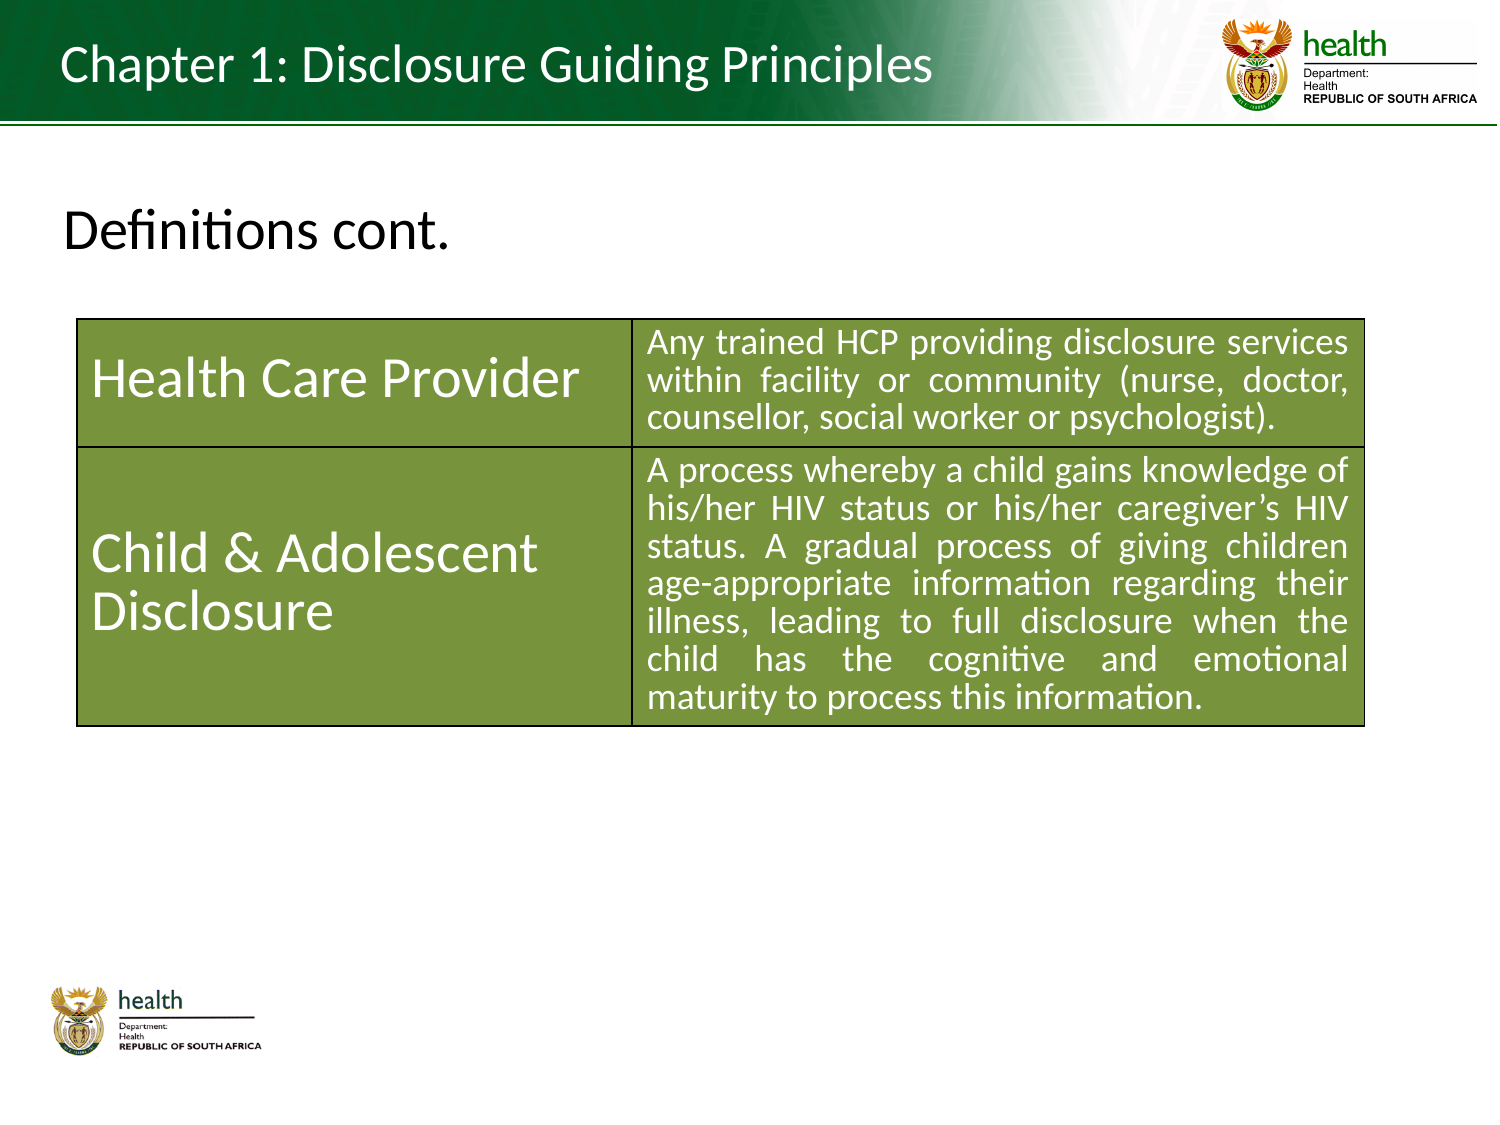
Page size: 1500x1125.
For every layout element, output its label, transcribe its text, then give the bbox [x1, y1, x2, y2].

table_cell Child & Adolescent Disclosure [78, 448, 631, 725]
table_cell A process whereby a child gains knowledge of his/her HIV status or his/her caregiver’s HIV status. A gradual process of giving children age-appropriate information regarding their illness, leading to full disclosure when the child has the cognitive and emotional maturity to process this information. [633, 448, 1364, 725]
text_box Chapter 1: Disclosure Guiding Principles [45, 7, 1215, 114]
table_header Any trained HCP providing disclosure services within facility or community (nurse, doctor, counsellor, social worker or psychologist). [633, 320, 1364, 446]
text_box Definitions cont. [48, 183, 1337, 980]
picture [0, 0, 1477, 121]
table_header Health Care Provider [78, 320, 631, 446]
picture [45, 979, 267, 1059]
